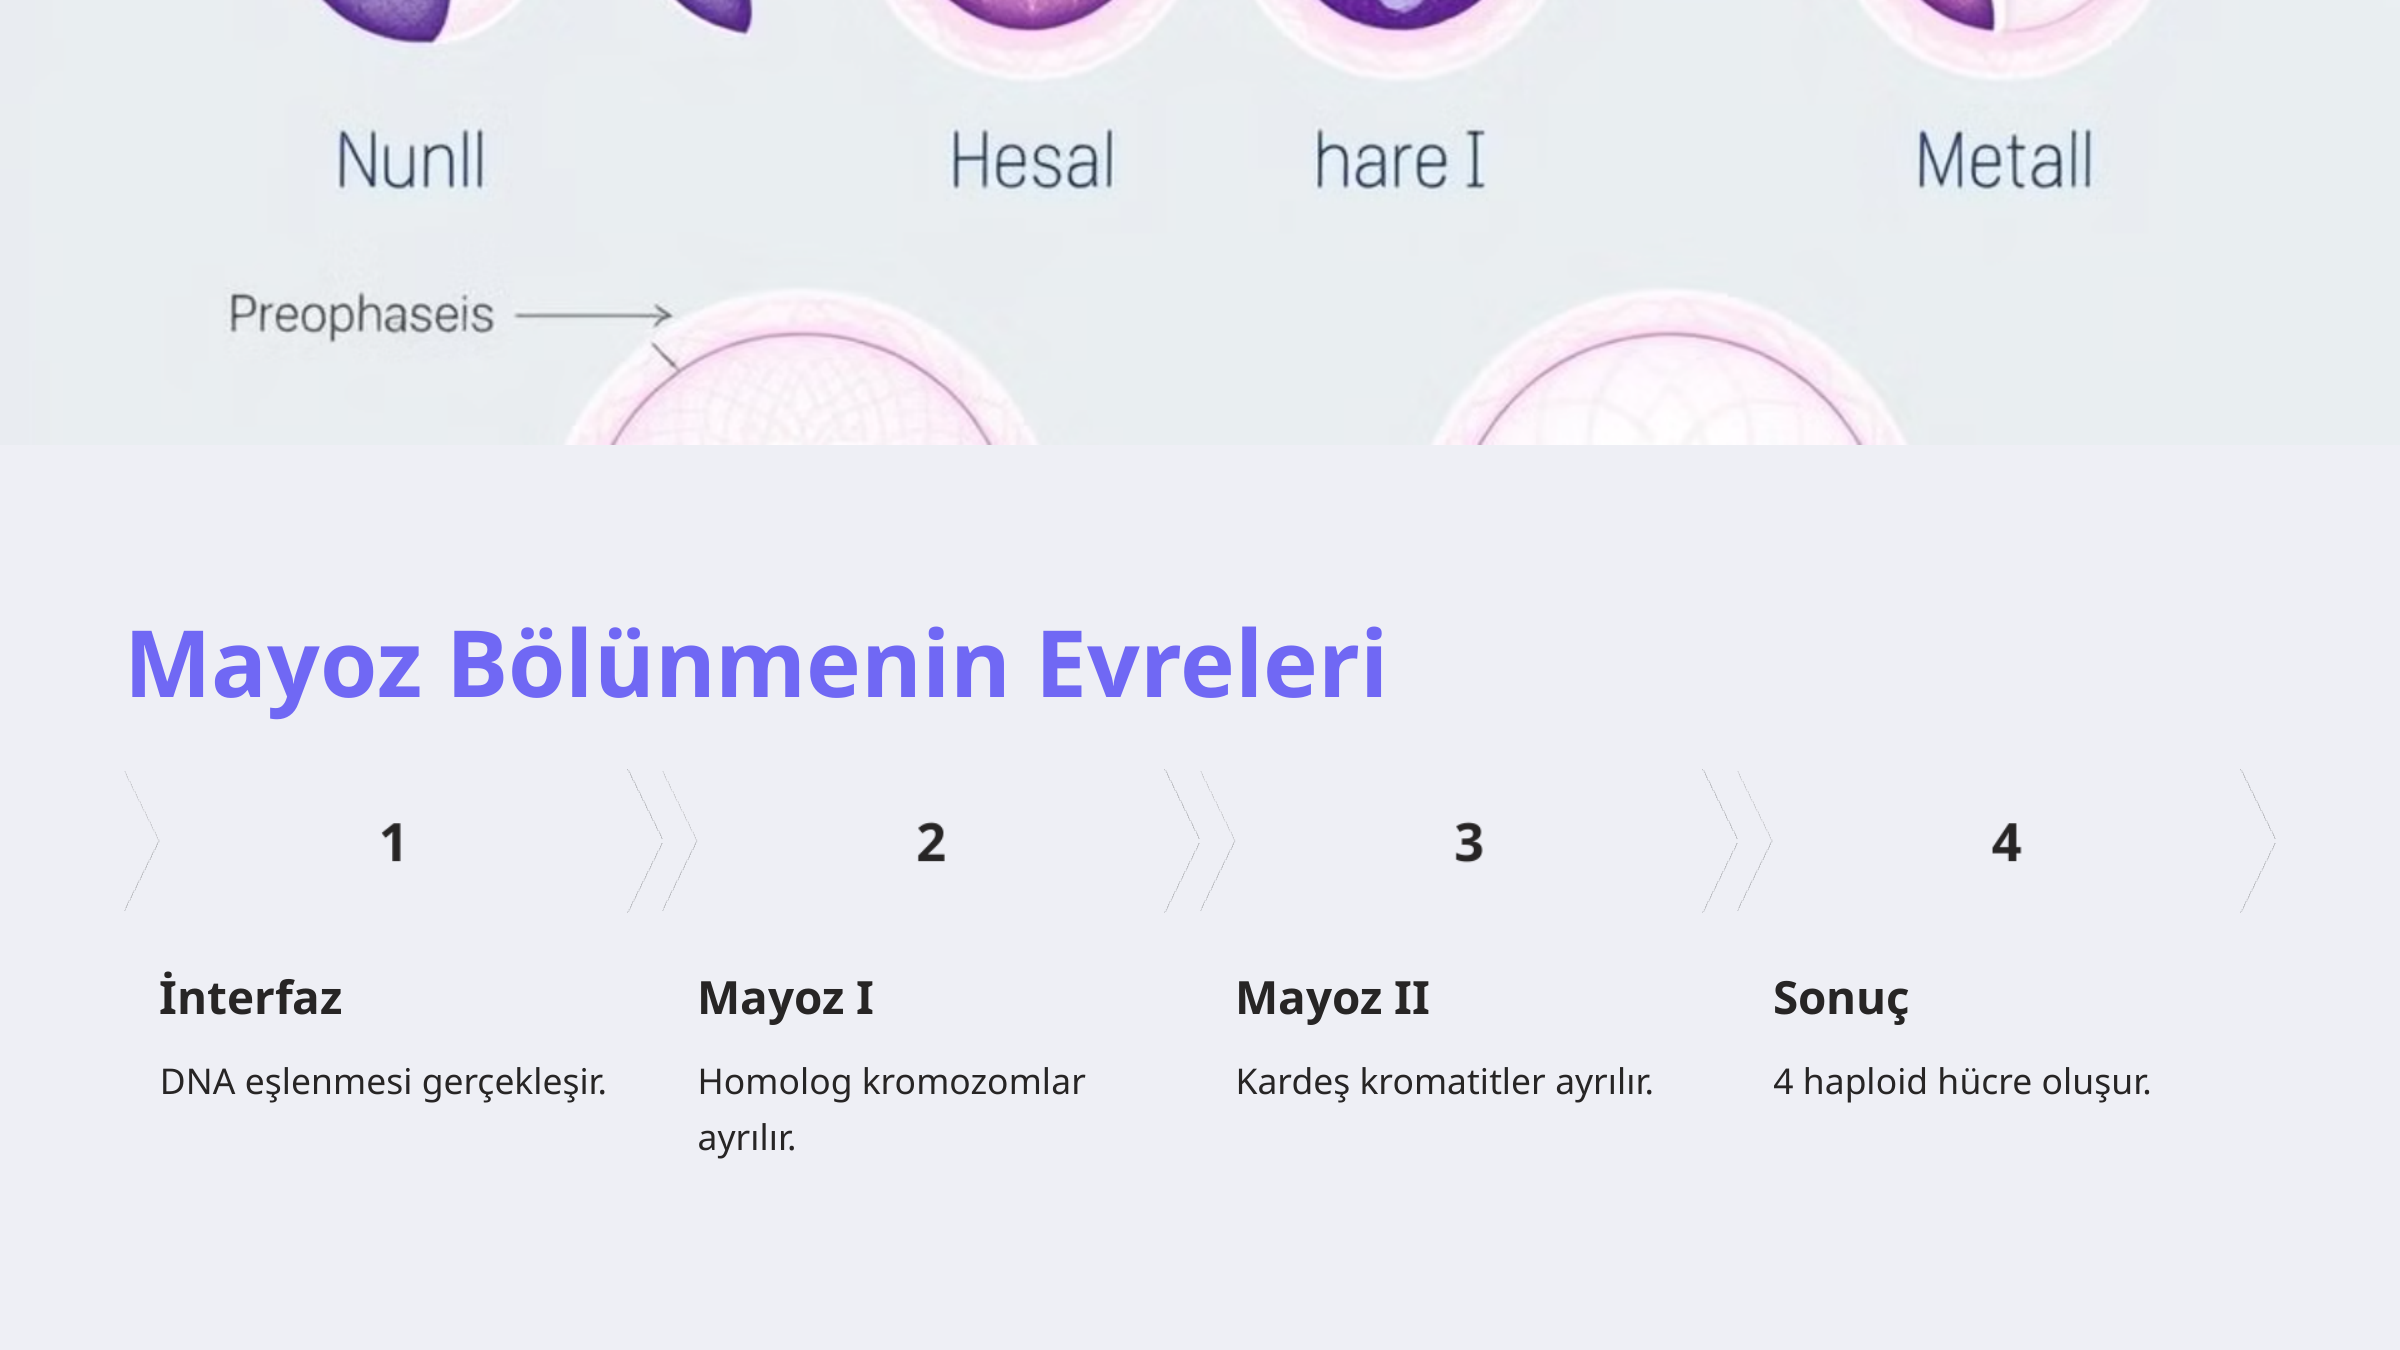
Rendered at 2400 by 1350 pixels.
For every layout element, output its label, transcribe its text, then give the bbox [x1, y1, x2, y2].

text_box Mayoz Bölünmenin Evreleri [124, 599, 1228, 717]
text_box Mayoz I [697, 965, 1165, 1024]
picture [124, 769, 2276, 913]
text_box İnterfaz [159, 965, 627, 1024]
text_box Homolog kromozomlar ayrılır. [697, 1045, 1165, 1159]
text_box Sonuç [1773, 965, 2240, 1024]
text_box 4 haploid hücre oluşur. [1773, 1045, 2240, 1103]
text_box DNA eşlenmesi gerçekleşir. [159, 1045, 627, 1159]
text_box Mayoz II [1235, 965, 1703, 1024]
text_box Kardeş kromatitler ayrılır. [1235, 1045, 1703, 1103]
picture [0, 0, 2400, 445]
